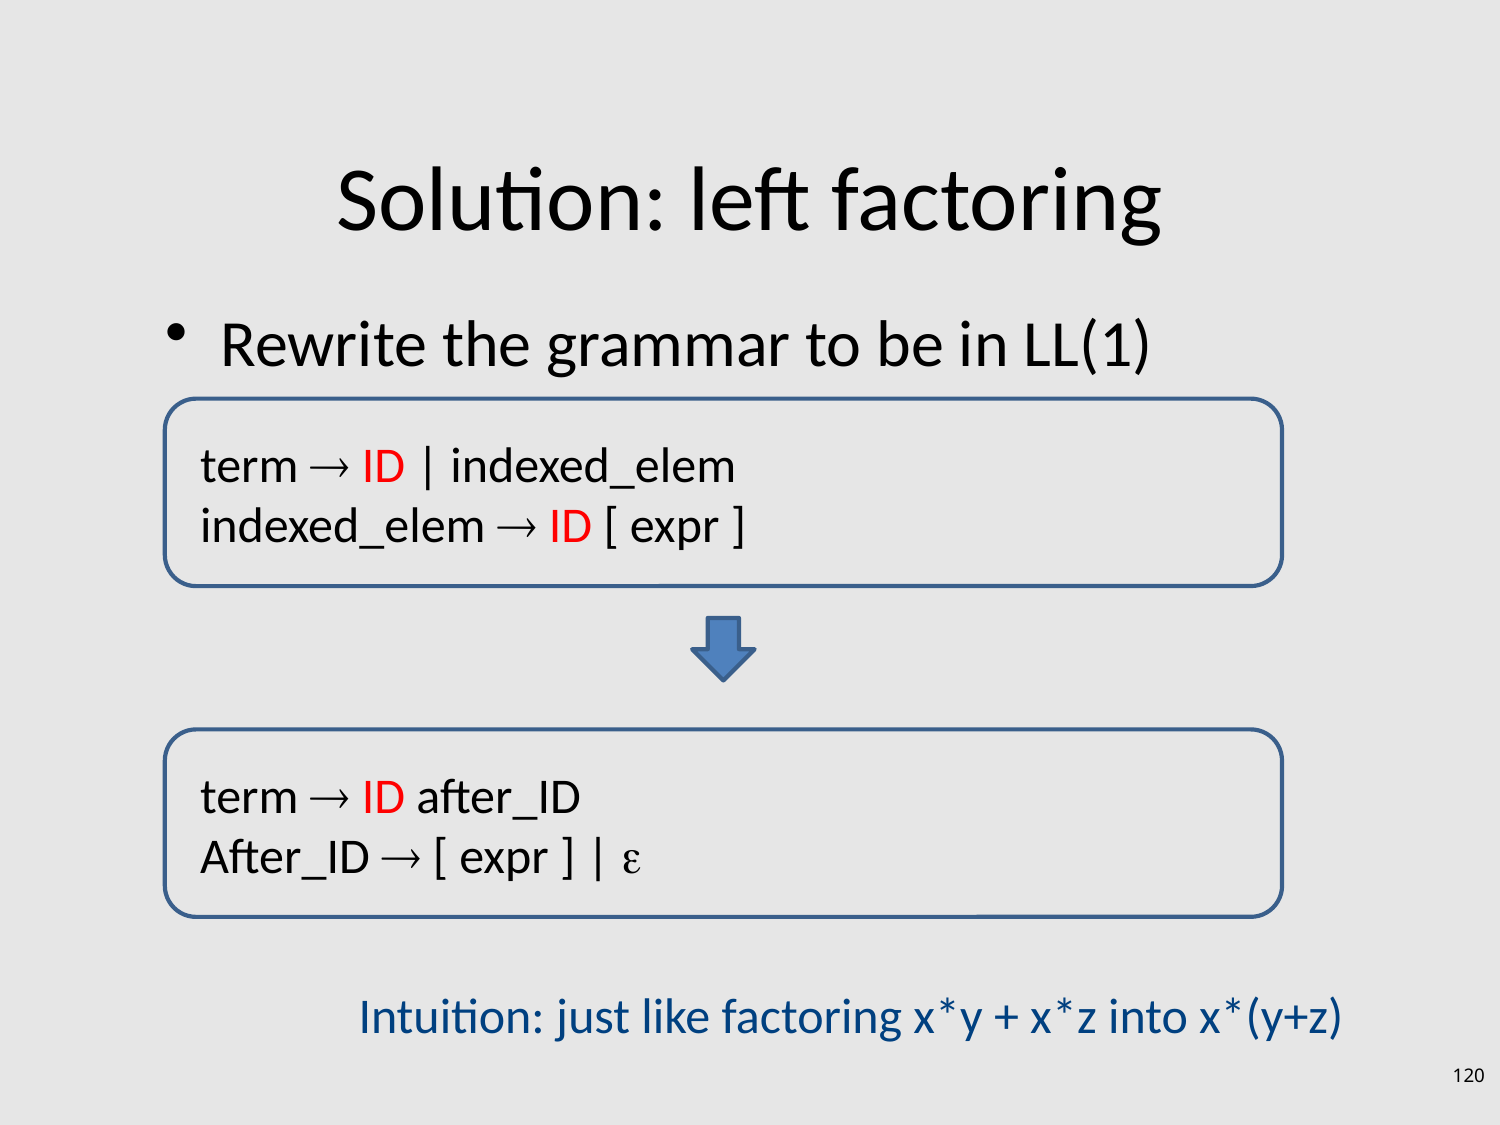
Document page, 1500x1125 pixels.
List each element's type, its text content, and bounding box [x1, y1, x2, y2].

slide_number 120 [1187, 1055, 1500, 1102]
title Solution: left factoring [112, 99, 1388, 288]
text_box Intuition: just like factoring x*y + x*z into x*(y+z) [343, 975, 1360, 1051]
text_box [690, 615, 757, 683]
text_box term  ID after_ID After_ID  [ expr ] |  [162, 727, 1285, 919]
text_box term  ID | indexed_elem indexed_elem  ID [ expr ] [162, 396, 1285, 589]
list Rewrite the grammar to be in LL(1) [150, 292, 1425, 388]
